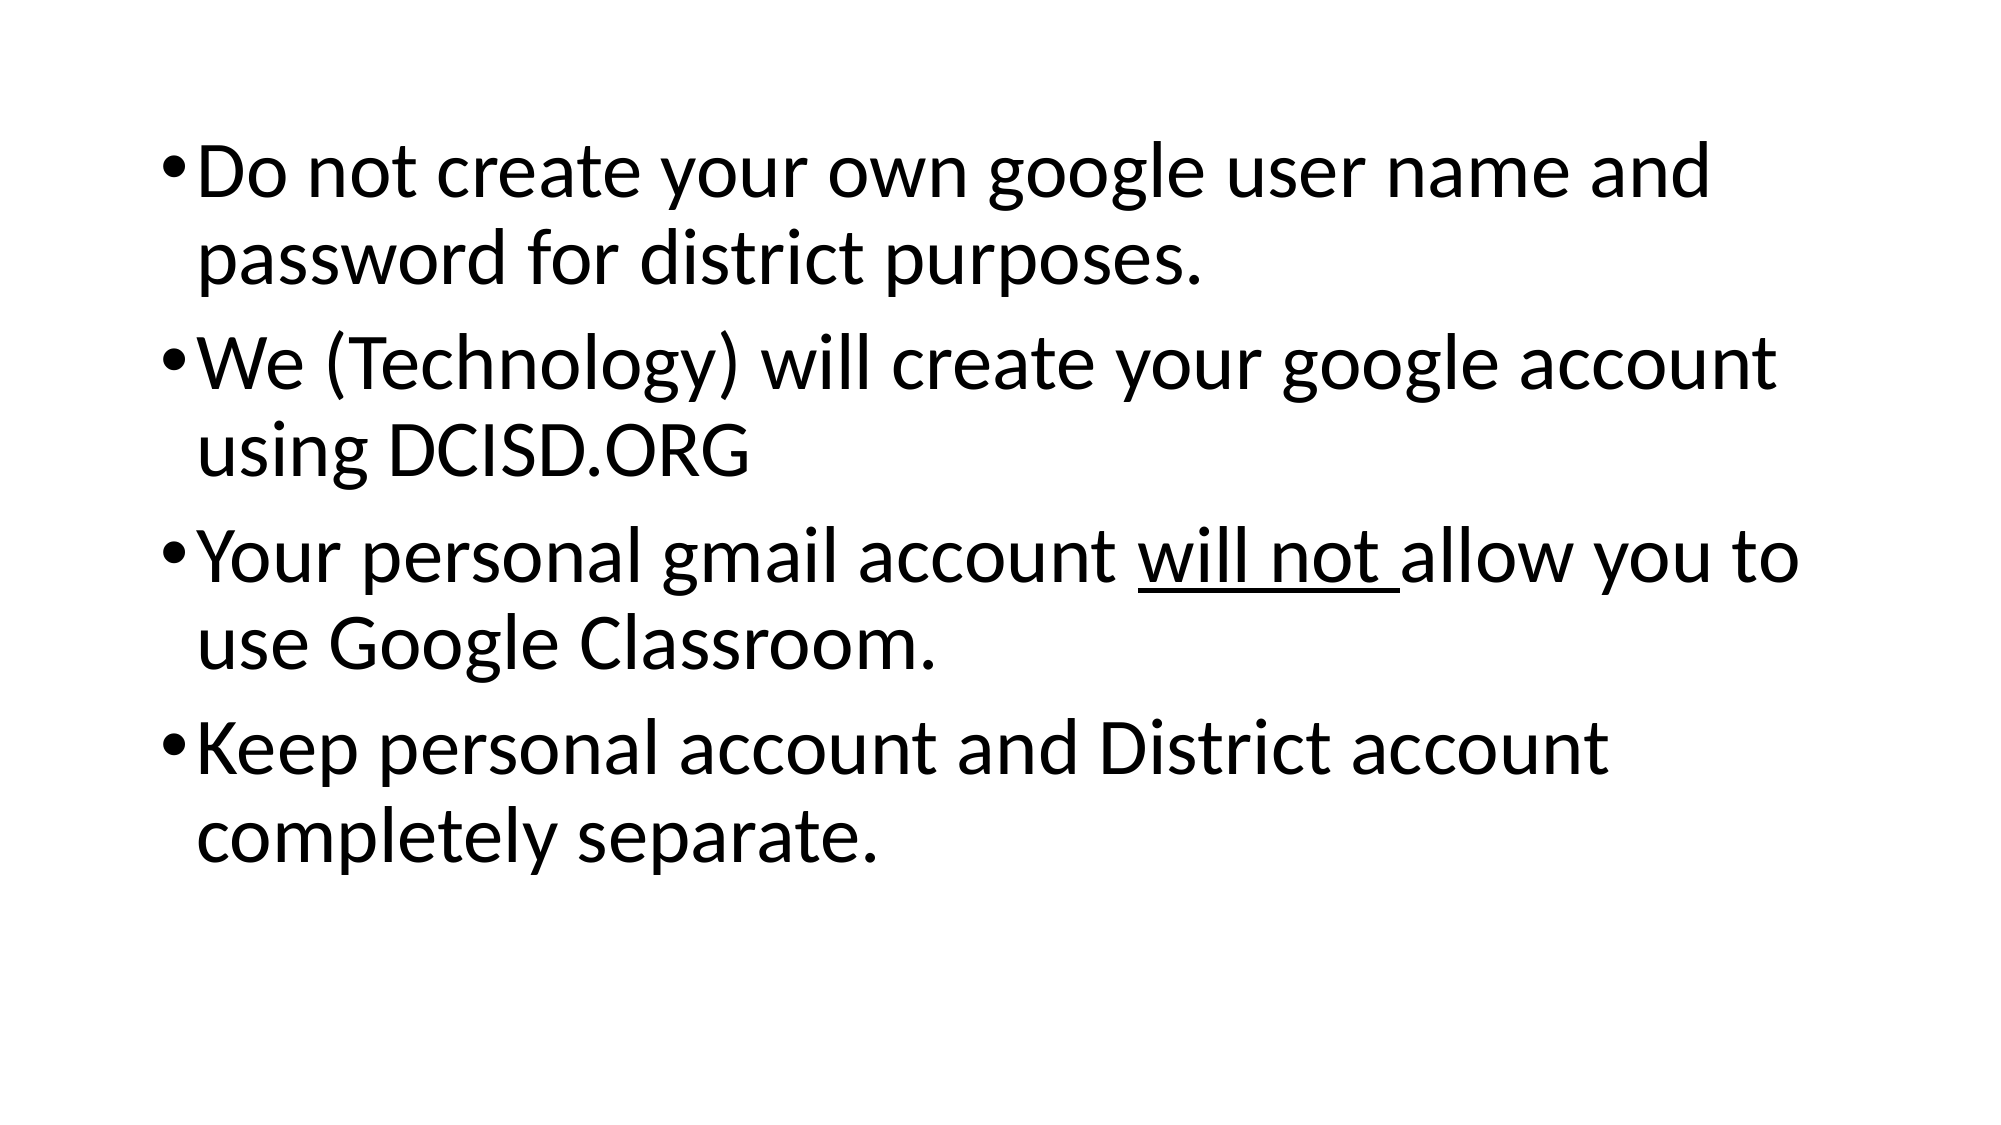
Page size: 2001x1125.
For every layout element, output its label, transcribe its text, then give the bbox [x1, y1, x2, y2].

list Do not create your own google user name and password for district purposes. We (Technology) will create your google account using DCISD.ORG Your personal gmail account will not allow you to use Google Classroom. Keep personal account and District account completely separate. [145, 119, 1871, 888]
